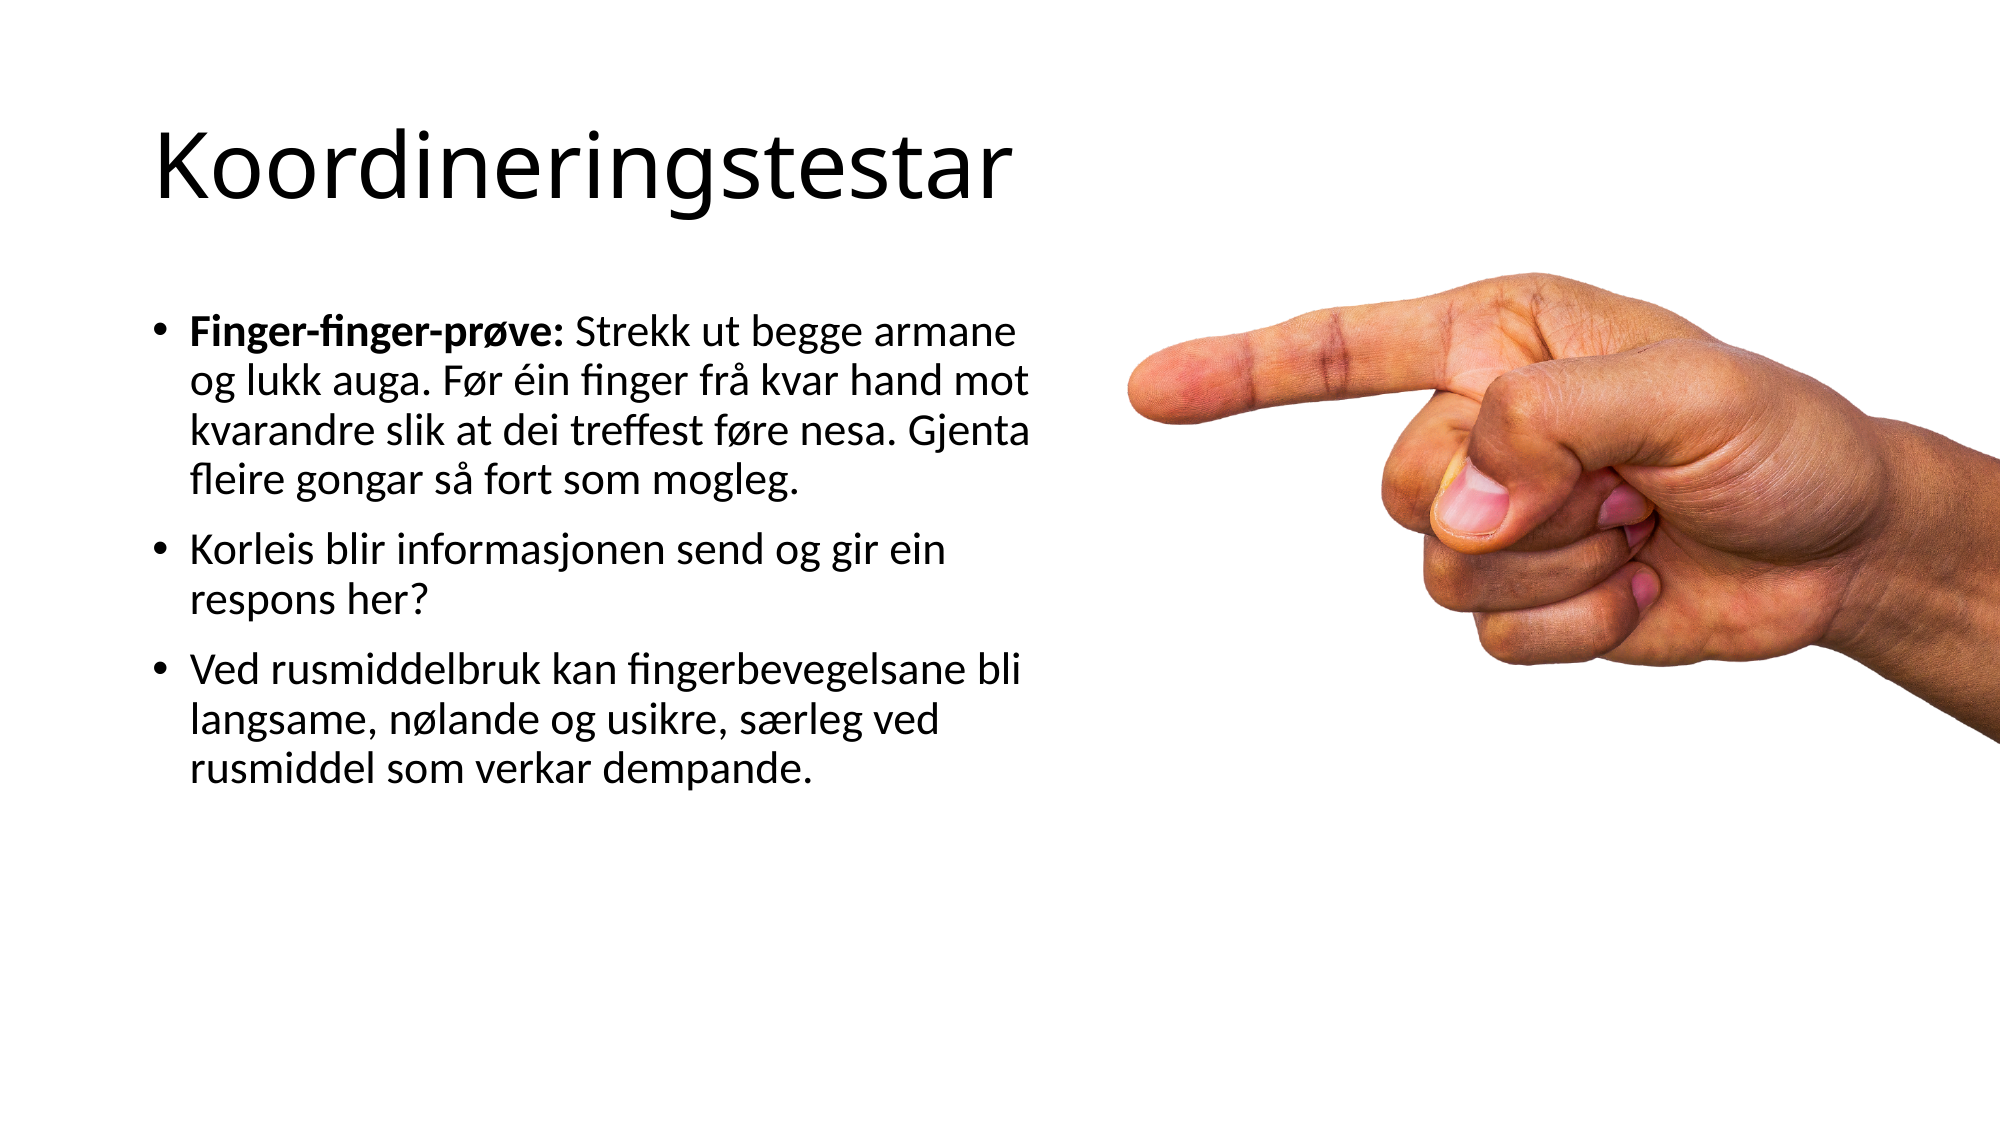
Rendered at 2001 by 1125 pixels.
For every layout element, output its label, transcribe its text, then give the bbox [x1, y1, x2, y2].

title Koordineringstestar [137, 59, 1863, 278]
picture [979, 85, 2000, 851]
list Finger-finger-prøve: Strekk ut begge armane og lukk auga. Før éin finger frå kvar hand mot kvarandre slik at dei treffest føre nesa. Gjenta fleire gongar så fort som mogleg. Korleis blir informasjonen send og gir ein respons her? Ved rusmiddelbruk kan fingerbevegelsane bli langsame, nølande og usikre, særleg ved rusmiddel som verkar dempande. [137, 299, 1072, 1014]
